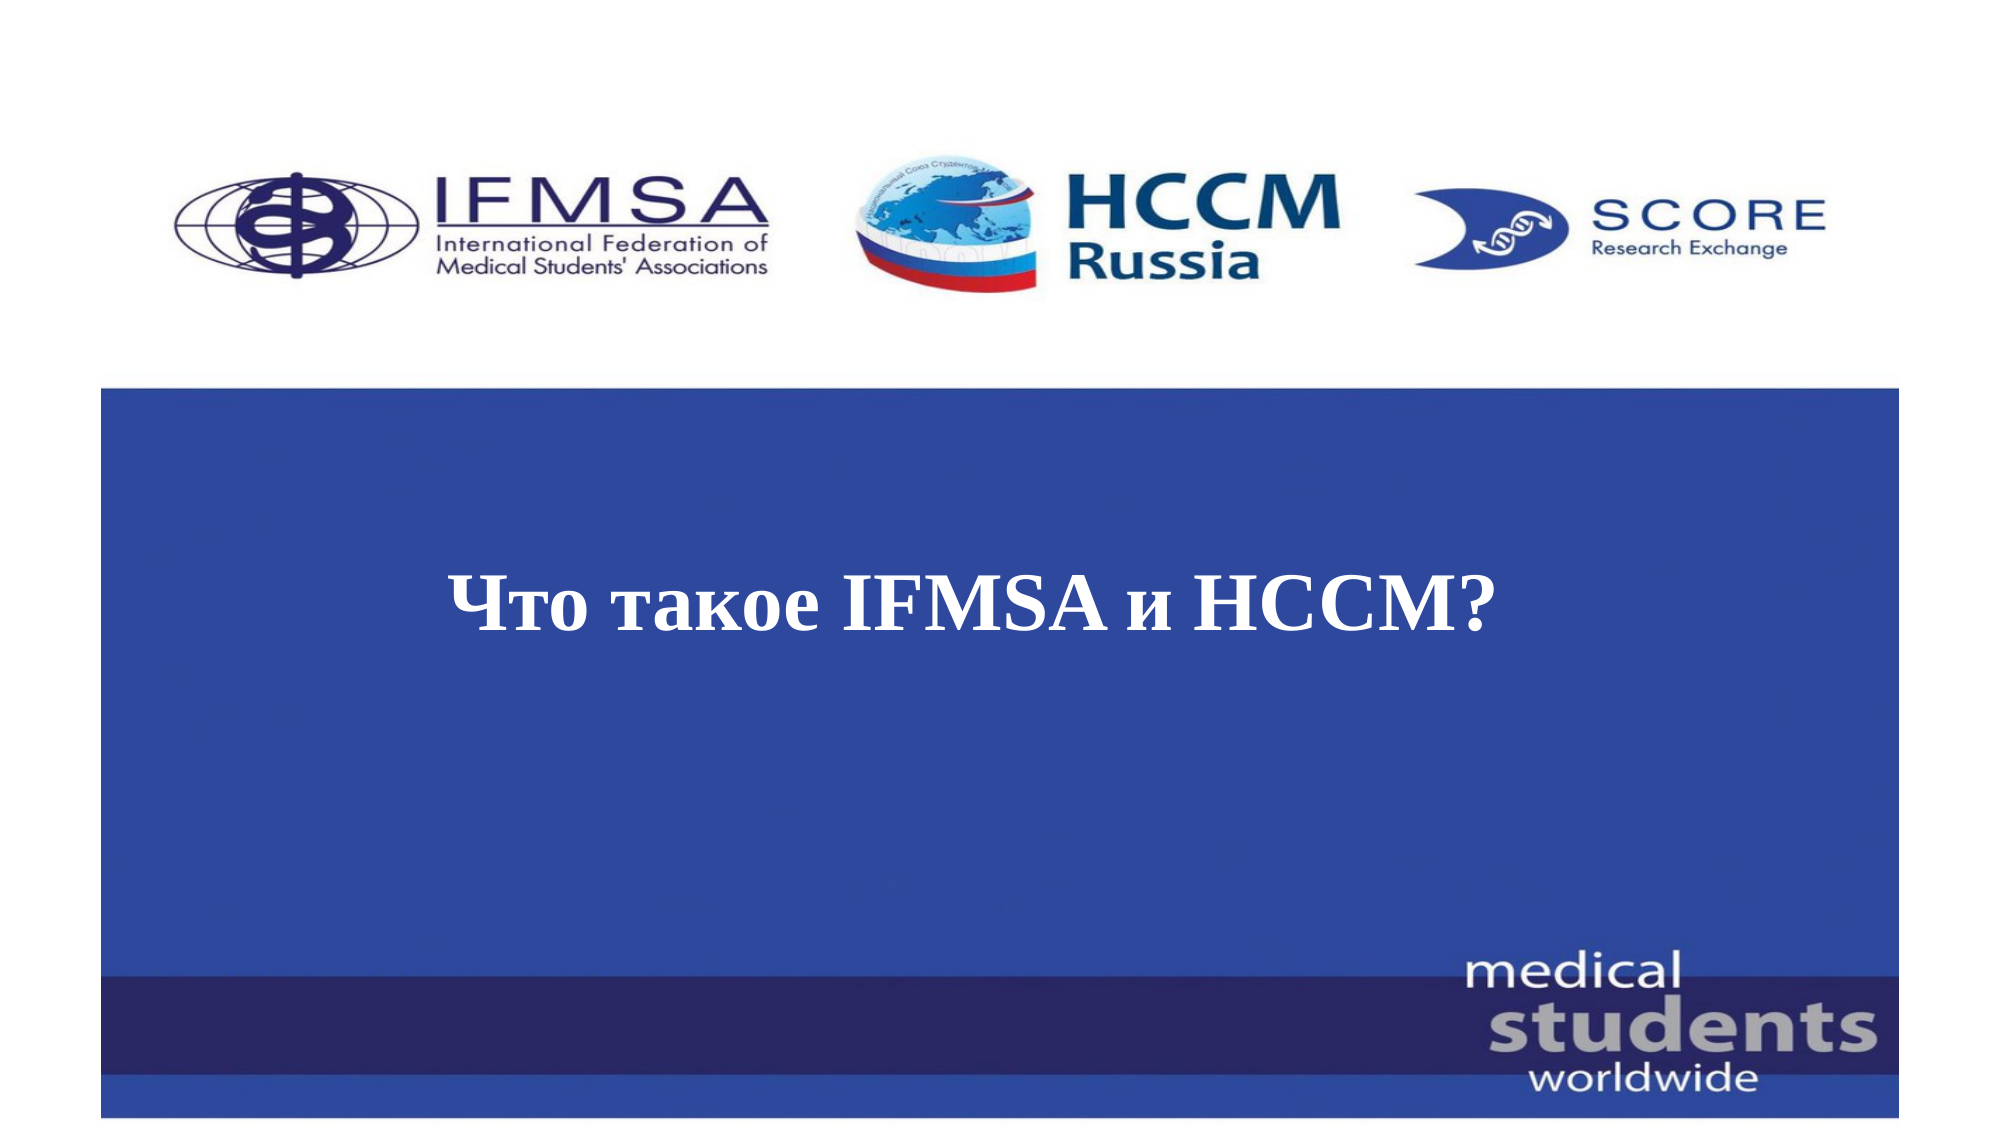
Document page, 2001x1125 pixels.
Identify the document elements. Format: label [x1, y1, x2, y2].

text_box [101, 90, 1899, 1125]
